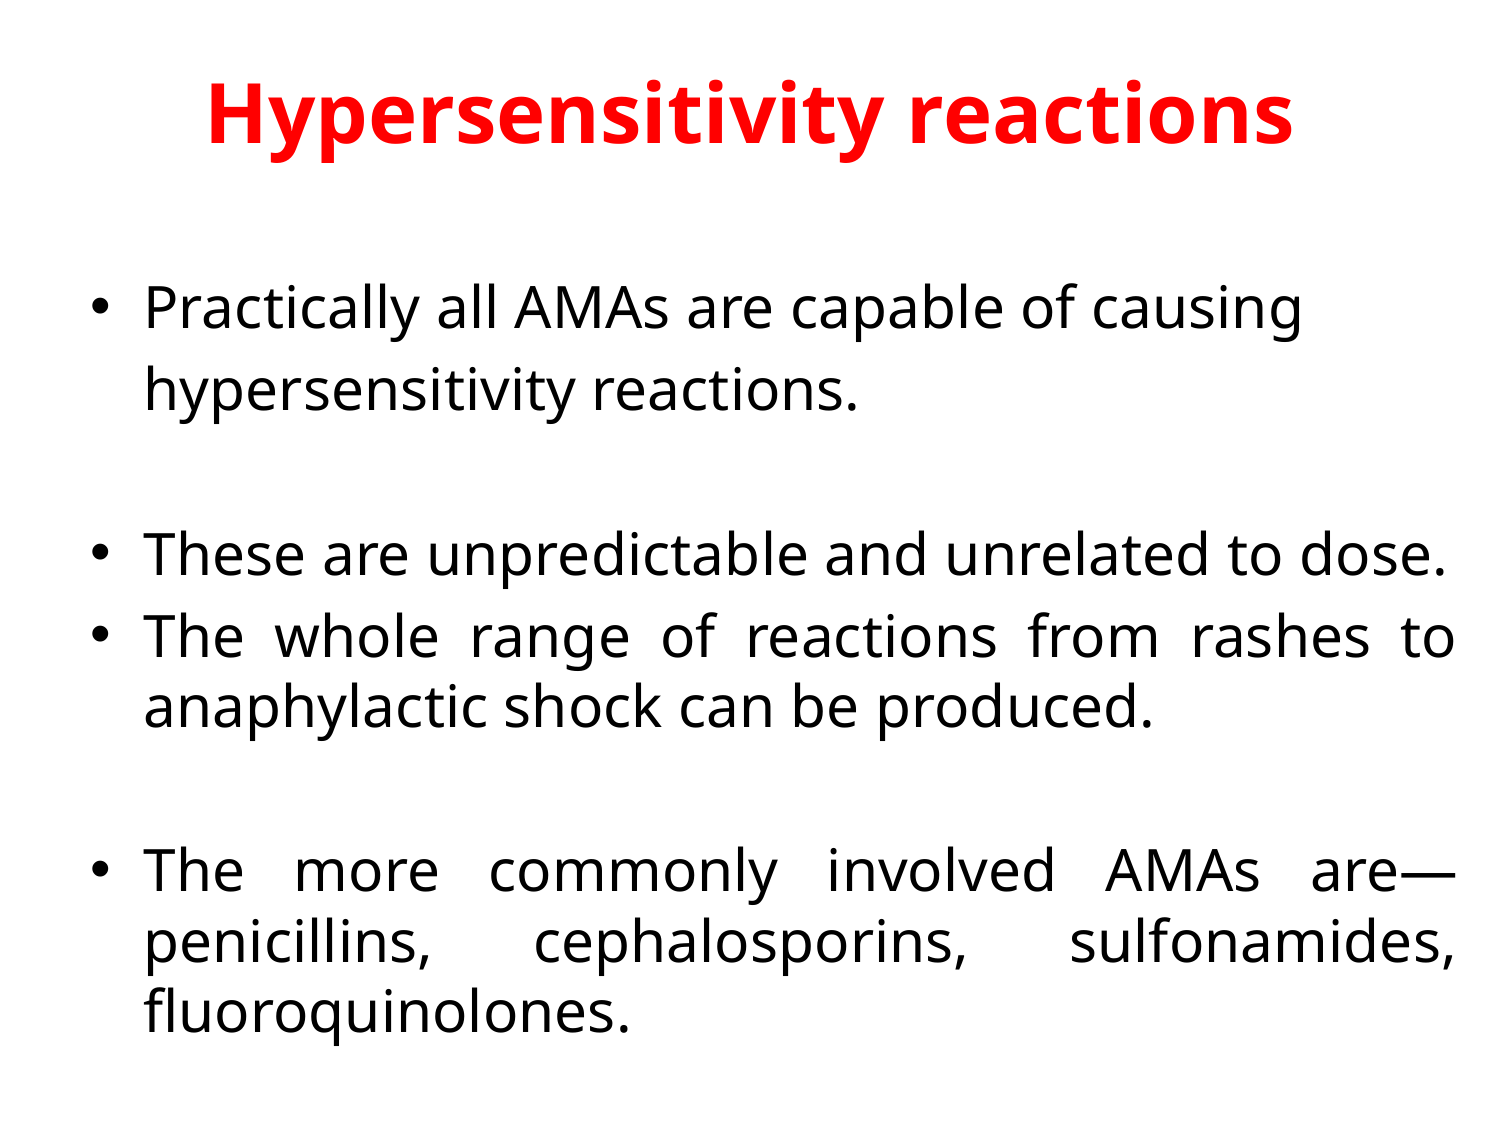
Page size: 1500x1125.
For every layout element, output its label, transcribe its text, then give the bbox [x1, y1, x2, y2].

title Hypersensitivity reactions [75, 45, 1425, 175]
list Practically all AMAs are capable of causing hypersensitivity reactions. These are unpredictable and unrelated to dose. The whole range of reactions from rashes to anaphylactic shock can be produced. The more commonly involved AMAs are—penicillins, cephalosporins, sulfonamides, fluoroquinolones. [75, 262, 1475, 1063]
